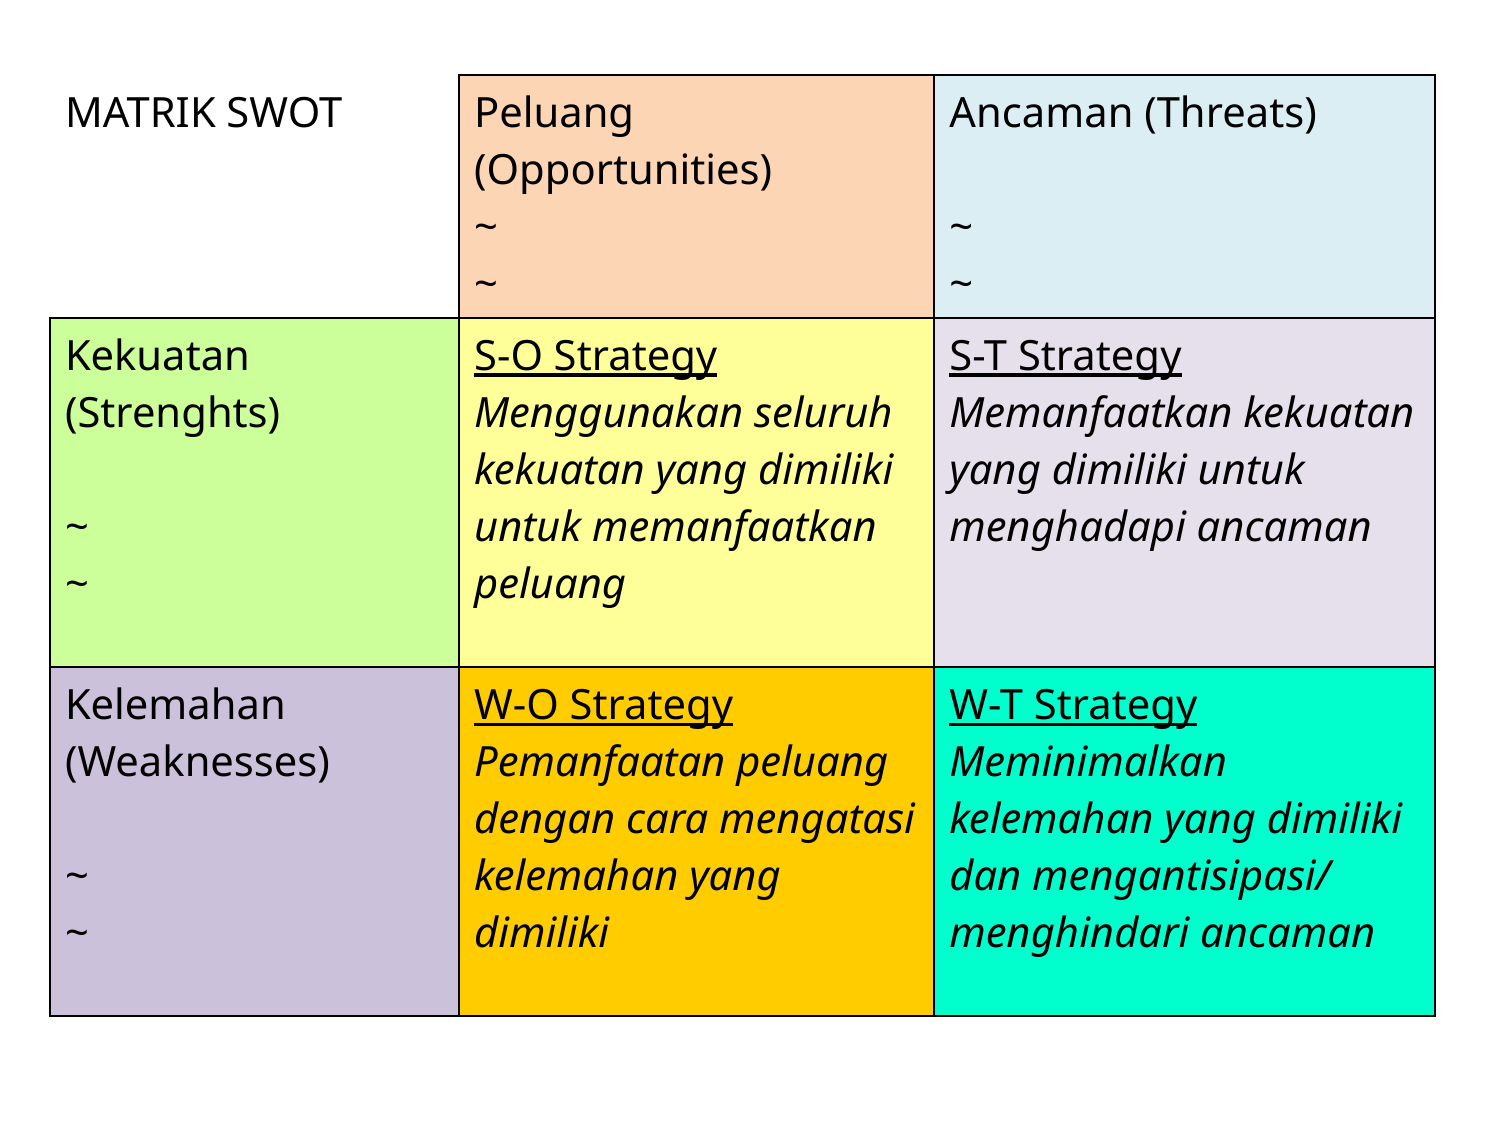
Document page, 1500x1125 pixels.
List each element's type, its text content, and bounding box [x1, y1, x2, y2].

table_cell W-T Strategy Meminimalkan kelemahan yang dimiliki dan mengantisipasi/ menghindari ancaman [935, 668, 1434, 1015]
table_cell S-O Strategy Menggunakan seluruh kekuatan yang dimiliki untuk memanfaatkan peluang [460, 319, 933, 666]
table_cell S-T Strategy Memanfaatkan kekuatan yang dimiliki untuk menghadapi ancaman [935, 319, 1434, 666]
table_cell Kelemahan (Weaknesses) ~ ~ [51, 668, 458, 1015]
table_cell W-O Strategy Pemanfaatan peluang dengan cara mengatasi kelemahan yang dimiliki [460, 668, 933, 1015]
table_header Peluang (Opportunities) ~ ~ [460, 76, 933, 317]
table_header MATRIK SWOT [50, 75, 458, 317]
table_cell Kekuatan (Strenghts) ~ ~ [51, 319, 458, 666]
table_header Ancaman (Threats) ~ ~ [935, 76, 1434, 317]
